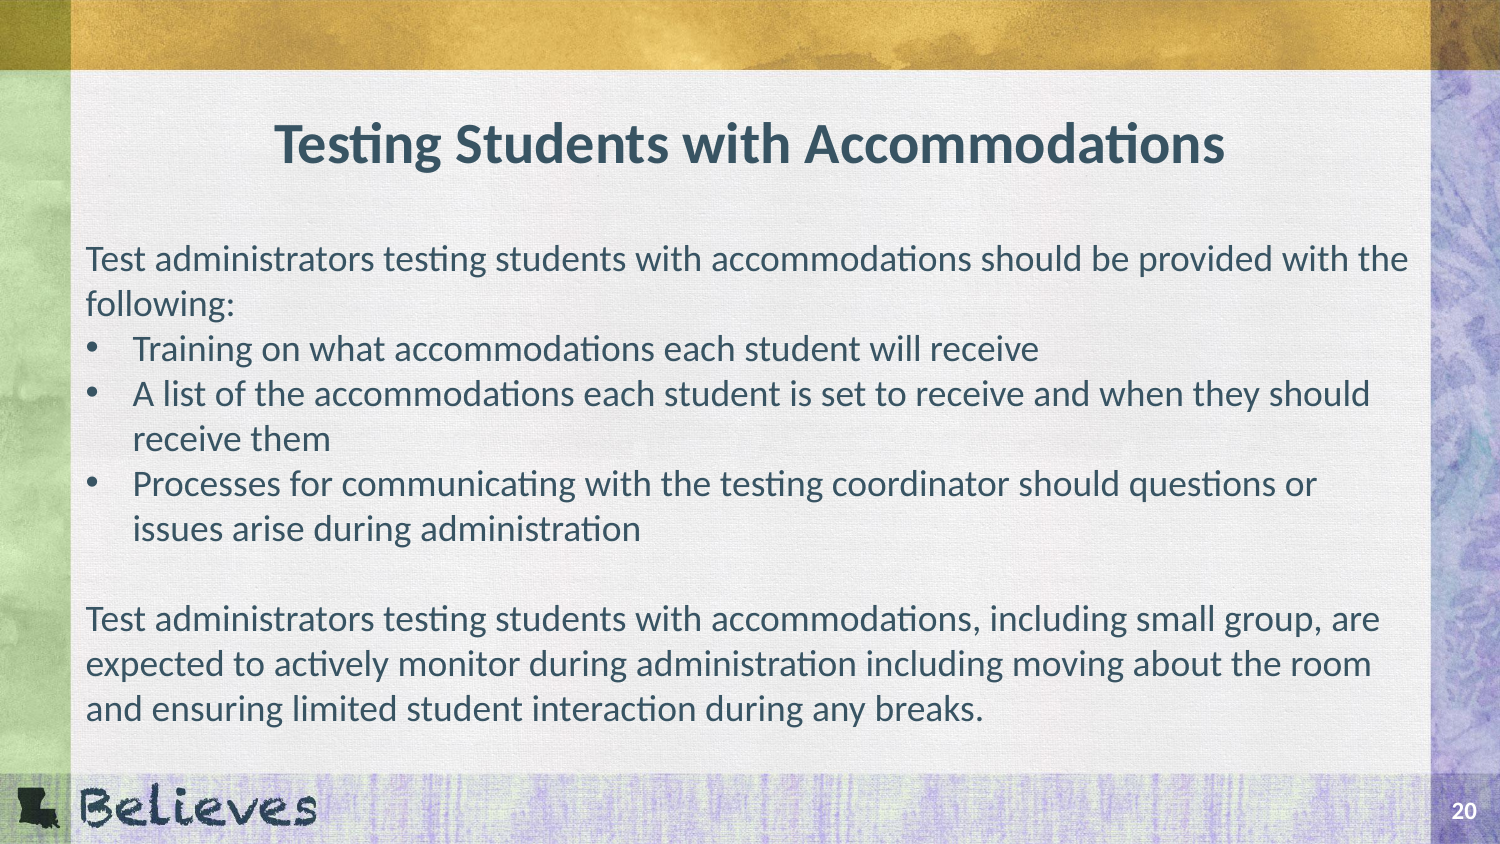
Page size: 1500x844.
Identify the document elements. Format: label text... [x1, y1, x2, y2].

title Testing Students with Accommodations [70, 69, 1430, 219]
picture [0, 0, 1500, 844]
list Test administrators testing students with accommodations should be provided with the following: Training on what accommodations each student will receive A list of the accommodations each student is set to receive and when they should receive them Processes for communicating with the testing coordinator should questions or issues arise during administration Test administrators testing students with accommodations, including small group, are expected to actively monitor during administration including moving about the room and ensuring limited student interaction during any breaks. [70, 219, 1430, 771]
